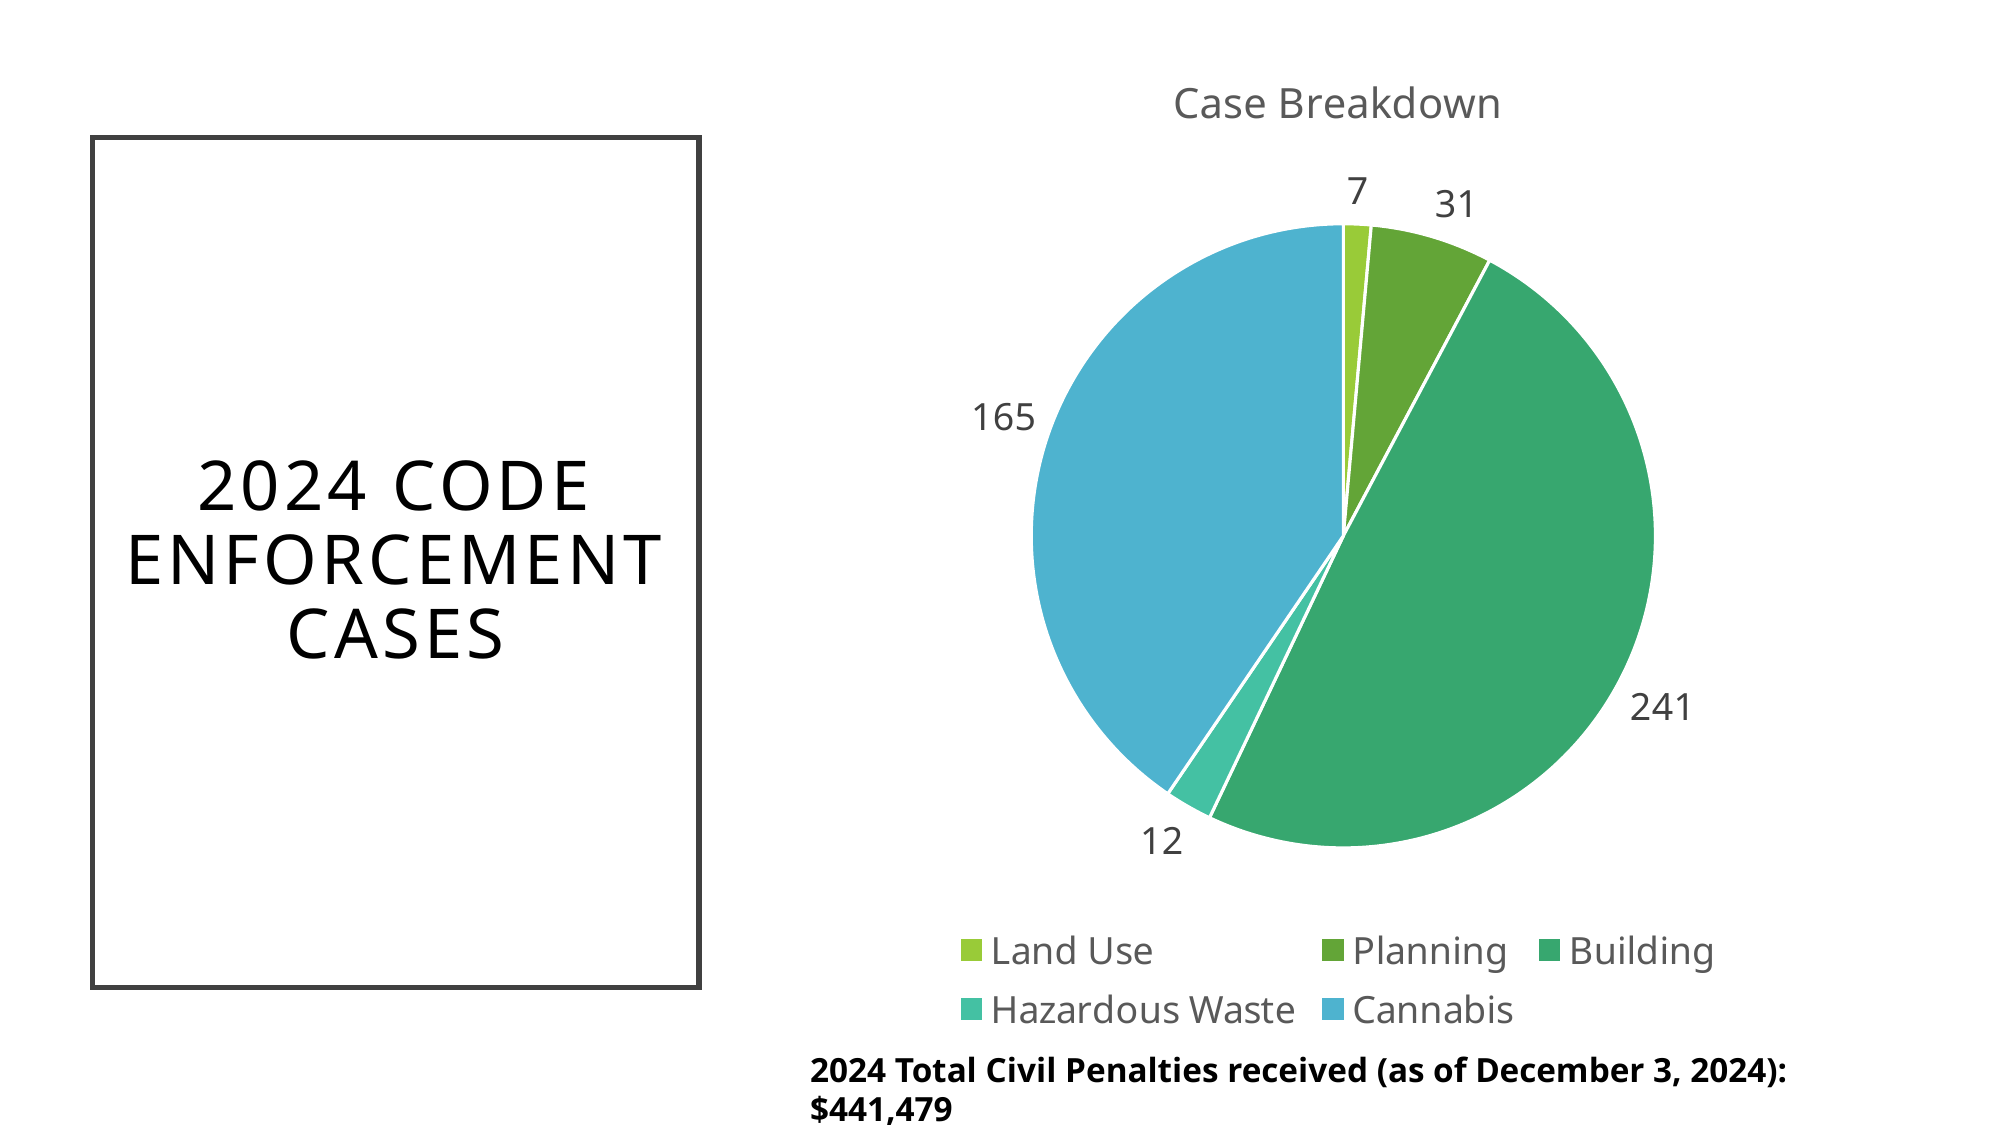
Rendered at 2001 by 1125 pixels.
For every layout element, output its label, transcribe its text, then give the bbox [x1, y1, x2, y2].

text_box 2024 Total Civil Penalties received (as of December 3, 2024): $441,479 [795, 1043, 1945, 1125]
chart [731, 32, 1945, 1043]
title 2024 Code Enforcement Cases [90, 135, 702, 990]
